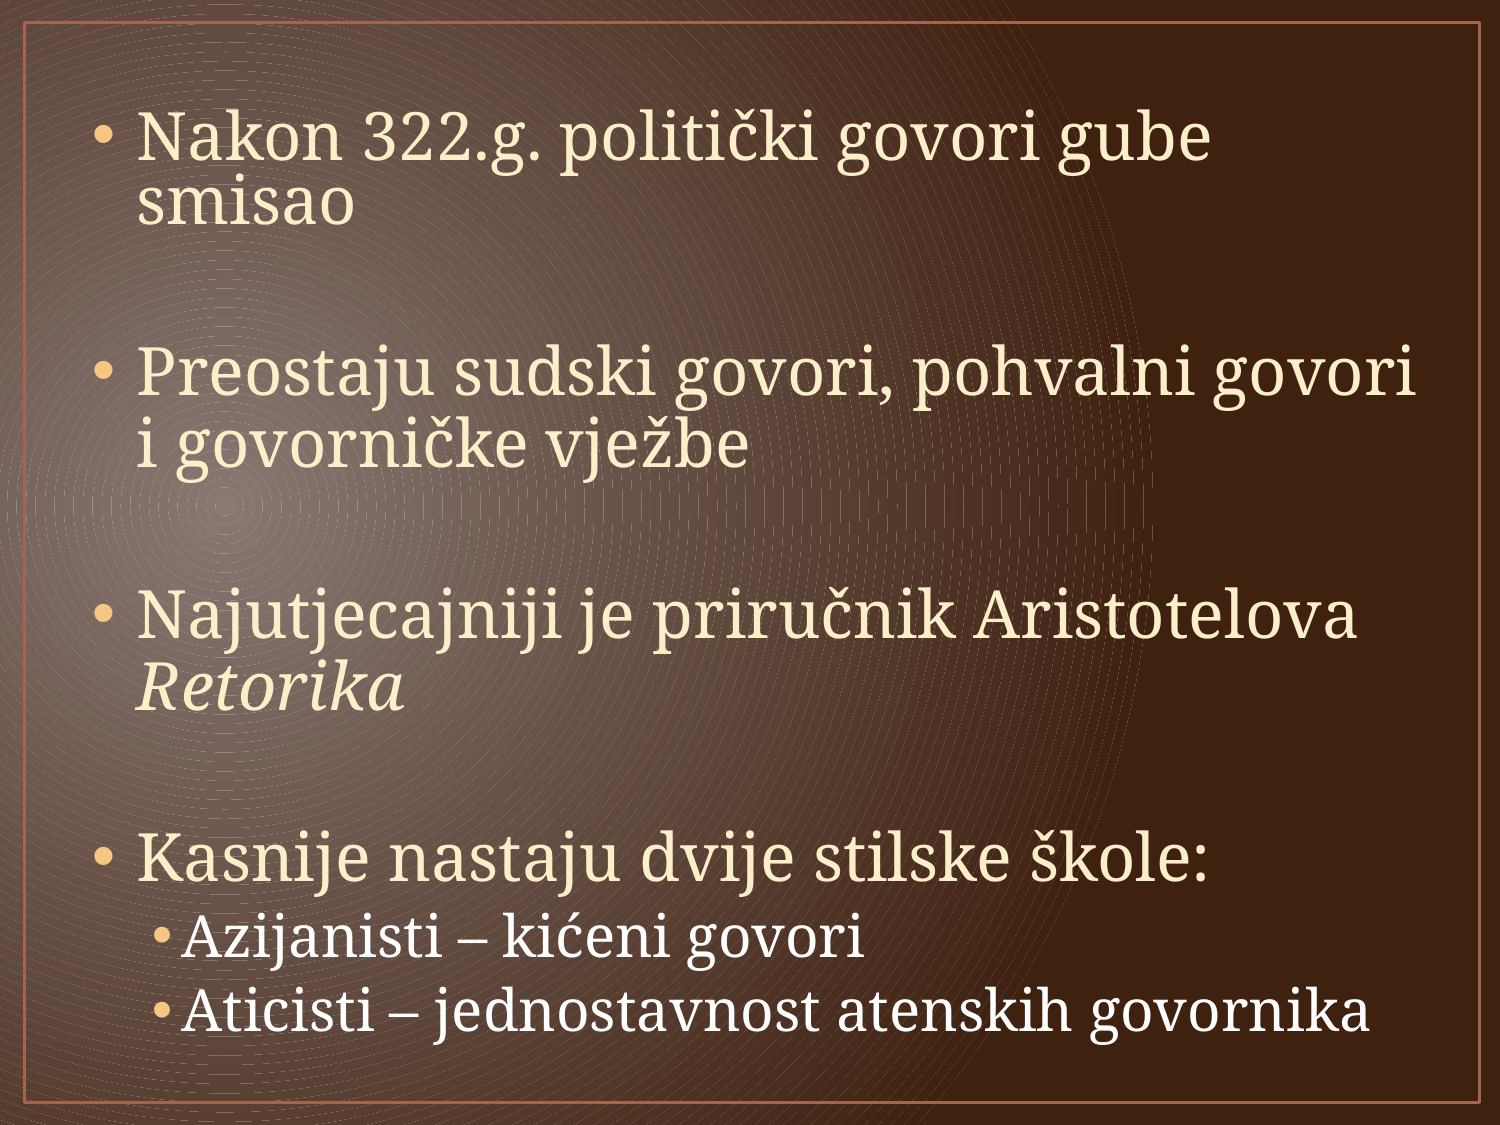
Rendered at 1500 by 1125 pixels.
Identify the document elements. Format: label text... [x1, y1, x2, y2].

list Nakon 322.g. politički govori gube smisao Preostaju sudski govori, pohvalni govori i govorničke vježbe Najutjecajniji je priručnik Aristotelova Retorika Kasnije nastaju dvije stilske škole: Azijanisti – kićeni govori Aticisti – jednostavnost atenskih govornika [76, 101, 1447, 1059]
